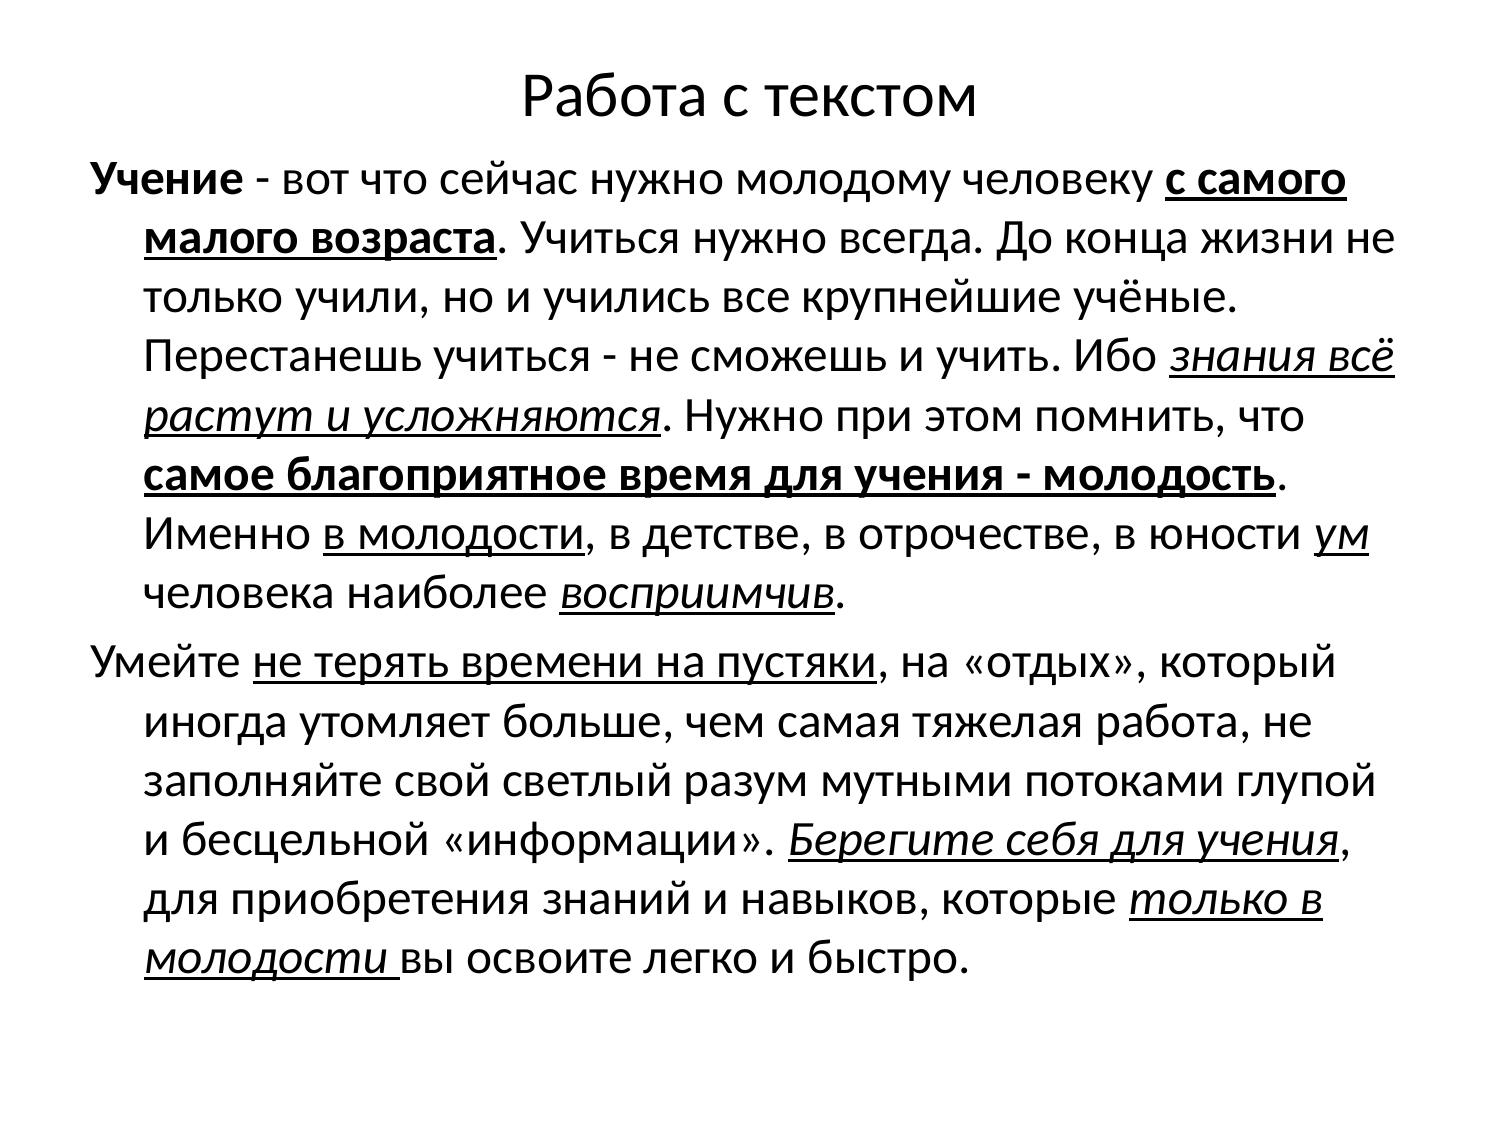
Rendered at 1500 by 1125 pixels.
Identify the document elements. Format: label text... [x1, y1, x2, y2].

list Учение - вот что сейчас нужно молодому человеку с самого малого возраста. Учиться нужно всегда. До конца жизни не только учили, но и учились все крупнейшие учёные. Перестанешь учиться - не сможешь и учить. Ибо знания всё растут и усложняются. Нужно при этом помнить, что самое благоприятное время для учения - молодость. Именно в молодости, в детстве, в отрочестве, в юности ум человека наиболее восприимчив. Умейте не терять времени на пустяки, на «отдых», который иногда утомляет больше, чем самая тяжелая работа, не заполняйте свой светлый разум мутными потоками глупой и бесцельной «информации». Берегите себя для учения, для приобретения знаний и навыков, которые только в молодости вы освоите легко и быстро. [75, 137, 1425, 1005]
title Работа с текстом [75, 45, 1425, 137]
